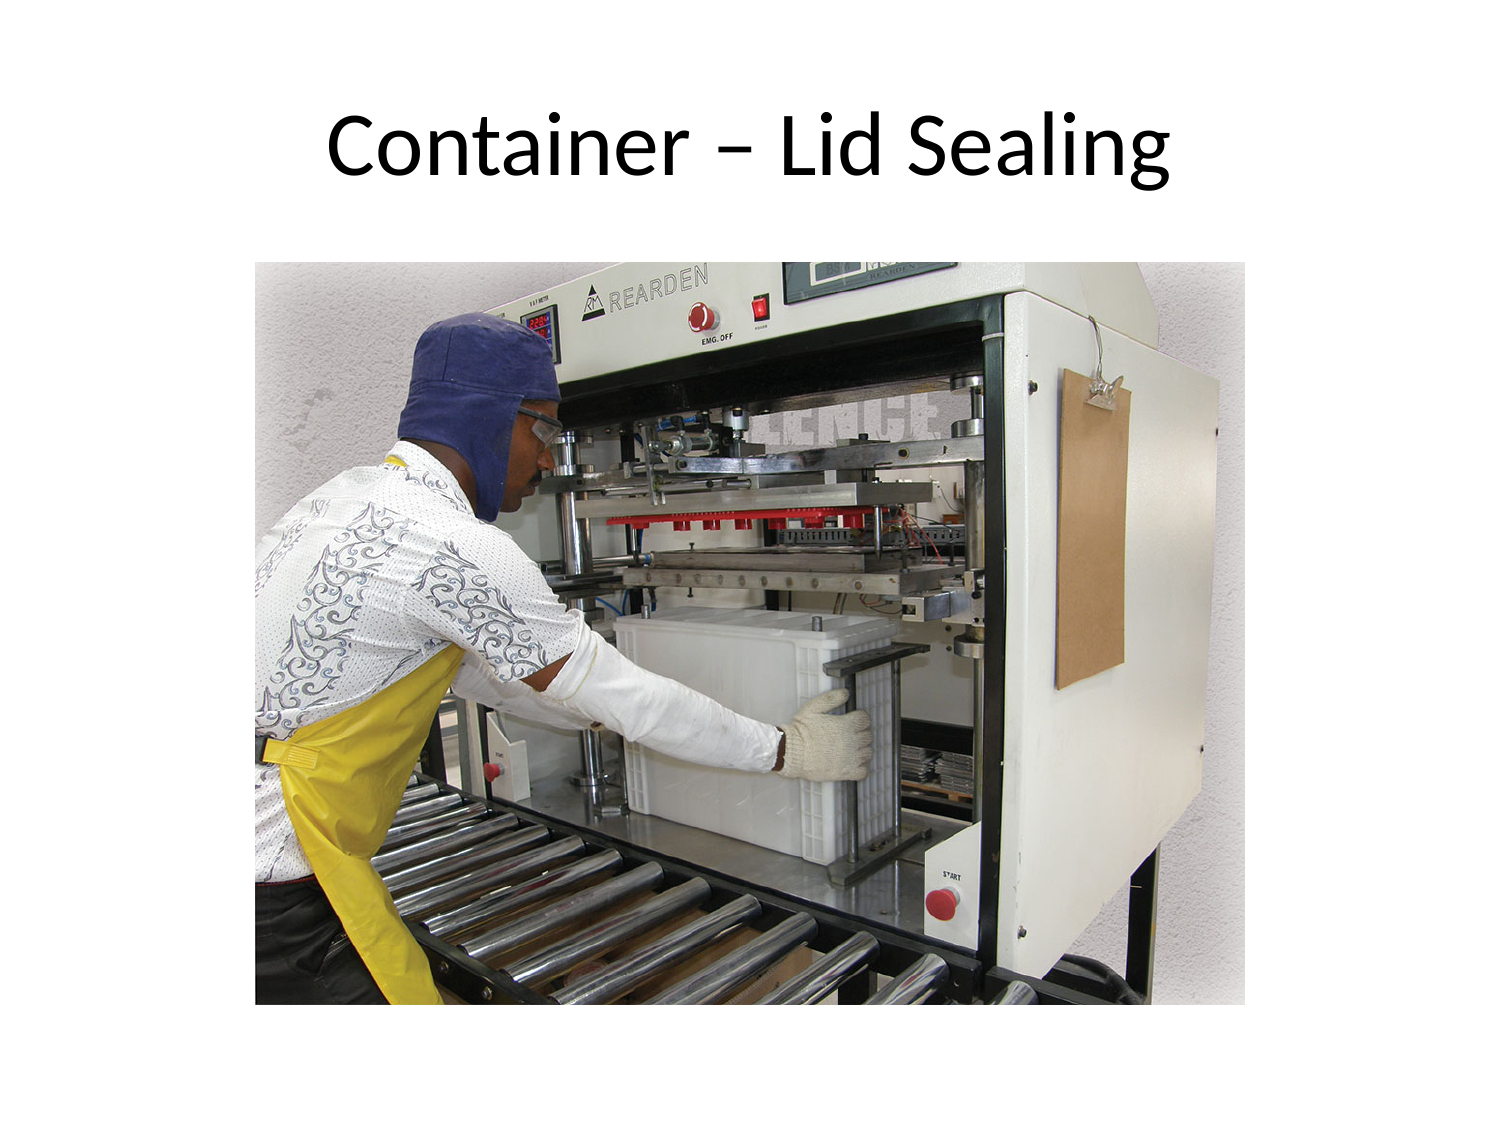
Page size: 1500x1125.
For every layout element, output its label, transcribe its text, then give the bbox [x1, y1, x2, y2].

title Container – Lid Sealing [75, 45, 1425, 233]
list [254, 262, 1246, 1006]
